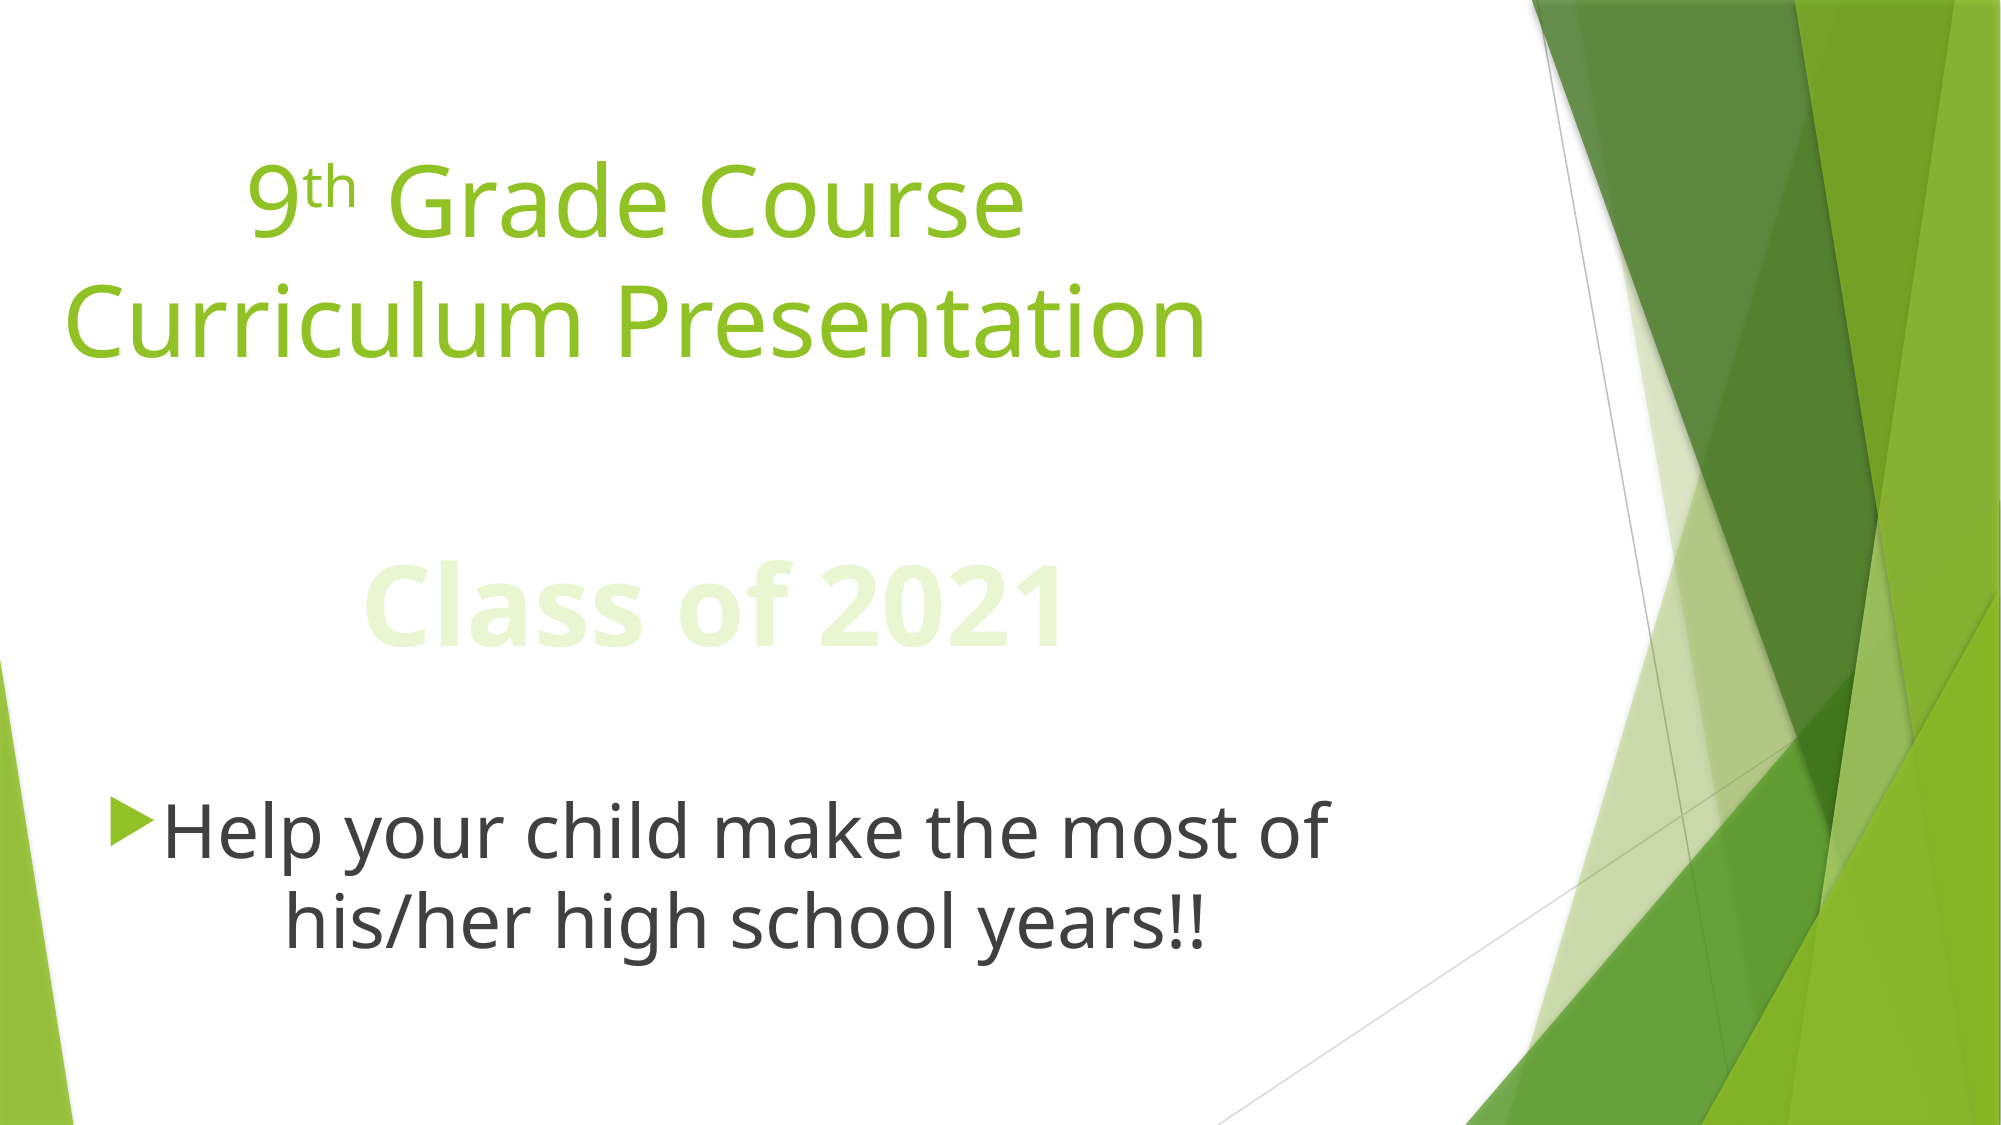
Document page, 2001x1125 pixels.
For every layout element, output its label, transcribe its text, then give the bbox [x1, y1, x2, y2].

text_box Class of 2021 [345, 526, 1091, 677]
title 9th Grade Course Curriculum Presentation [0, 129, 1275, 400]
subtitle Help your child make the most of his/her high school years!! [80, 776, 1355, 995]
